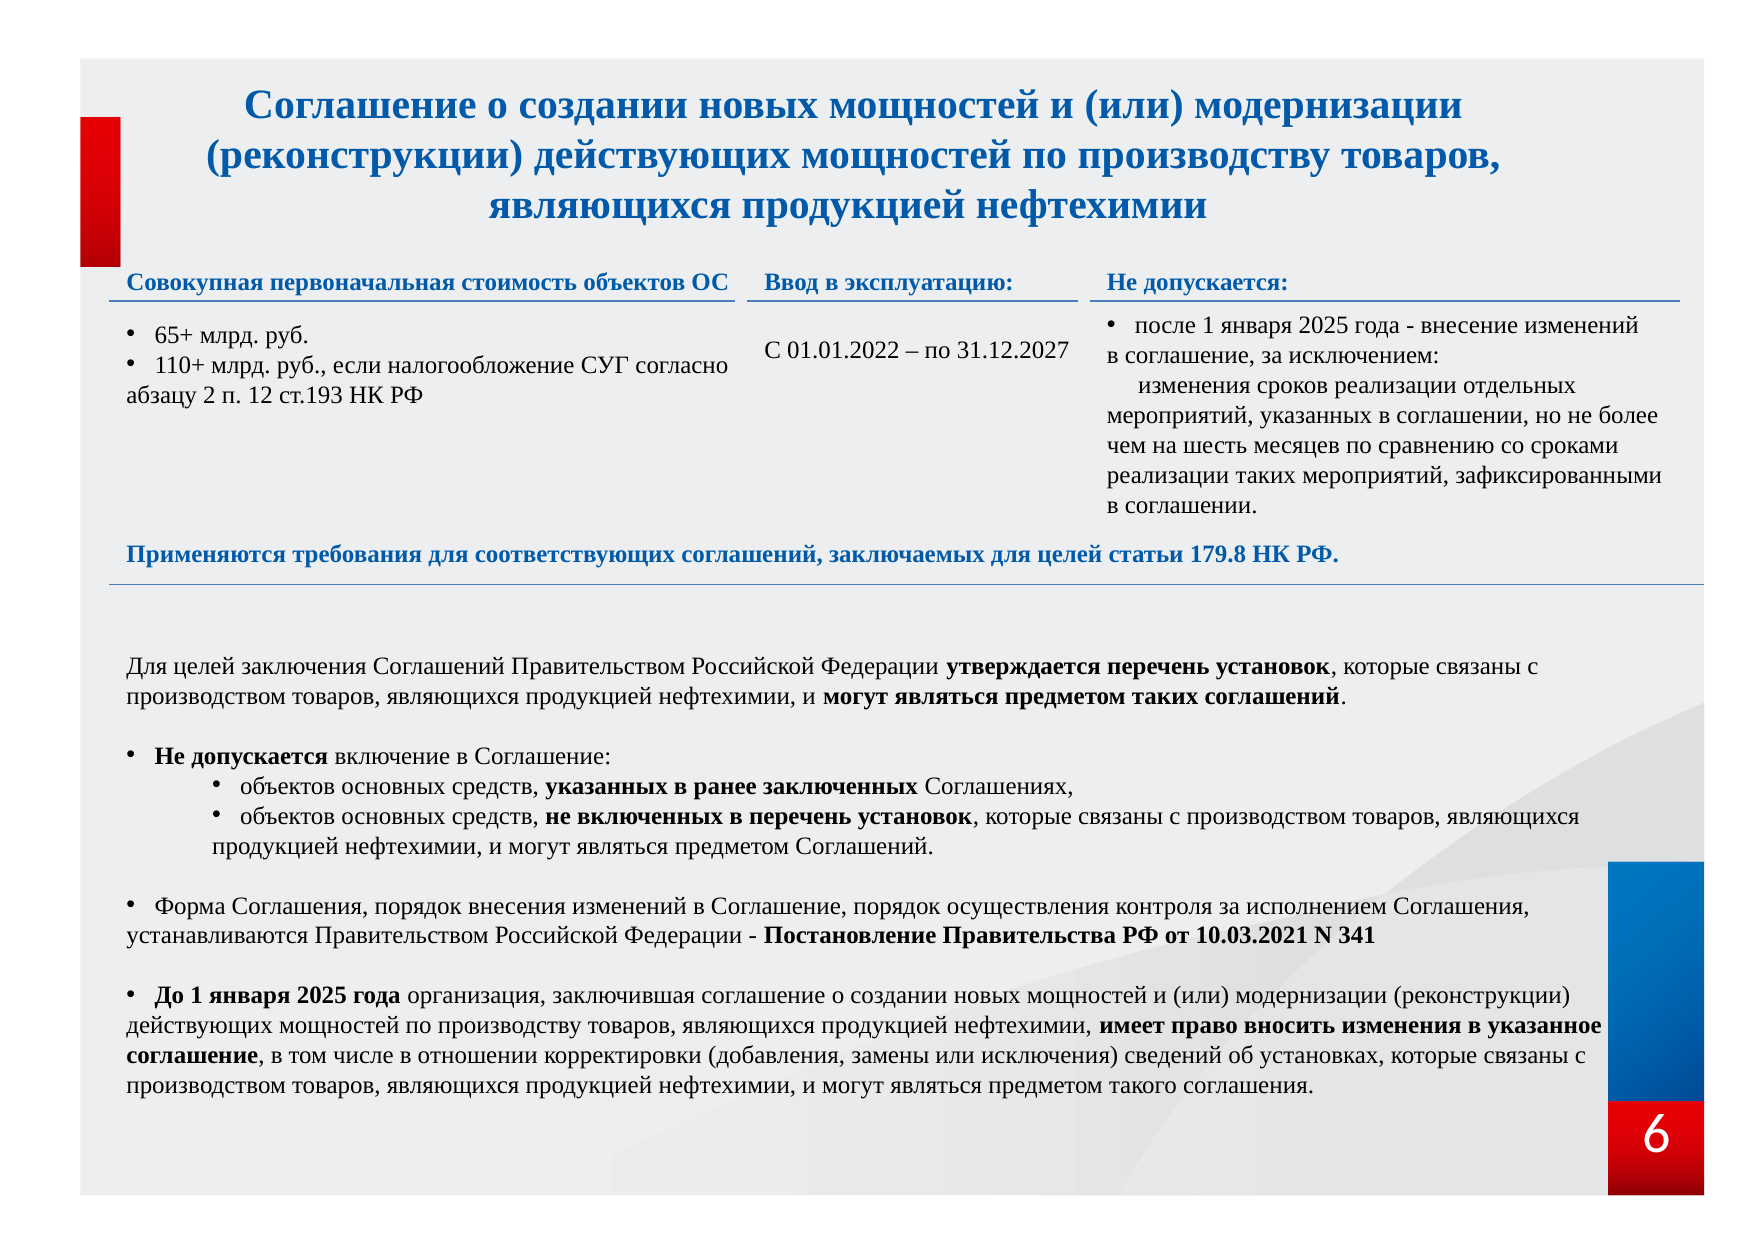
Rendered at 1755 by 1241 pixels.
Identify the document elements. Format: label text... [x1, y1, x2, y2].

text_box Совокупная первоначальная стоимость объектов ОС [109, 253, 747, 308]
text_box 65+ млрд. руб. 110+ млрд. руб., если налогообложение СУГ согласно абзацу 2 п. 12 ст.193 НК РФ [109, 307, 736, 420]
text_box Не допускается: [1089, 253, 1681, 300]
text_box Для целей заключения Соглашений Правительством Российской Федерации утверждается перечень установок, которые связаны с производством товаров, являющихся продукцией нефтехимии, и могут являться предметом таких соглашений. Не допускается включение в Соглашение: объектов основных средств, указанных в ранее заключенных Соглашениях, объектов основных средств, не включенных в перечень установок, которые связаны с производством товаров, являющихся продукцией нефтехимии, и могут являться предметом Соглашений. Форма Соглашения, порядок внесения изменений в Соглашение, порядок осуществления контроля за исполнением Соглашения, устанавливаются Правительством Российской Федерации - Постановление Правительства РФ от 10.03.2021 N 341 До 1 января 2025 года организация, заключившая соглашение о создании новых мощностей и (или) модернизации (реконструкции) действующих мощностей по производству товаров, являющихся продукцией нефтехимии, имеет право вносить изменения в указанное соглашение, в том числе в отношении корректировки (добавления, замены или исключения) сведений об установках, которые связаны с производством товаров, являющихся продукцией нефтехимии, и могут являться предметом такого соглашения. [109, 596, 1598, 1152]
text_box С 01.01.2022 – по 31.12.2027 [747, 305, 1078, 396]
text_box Применяются требования для соответствующих соглашений, заключаемых для целей статьи 179.8 НК РФ. [109, 525, 1704, 580]
title Соглашение о создании новых мощностей и (или) модернизации (реконструкции) действующих мощностей по производству товаров, являющихся продукцией нефтехимии [151, 67, 1556, 281]
slide_number 6 [1596, 1080, 1716, 1198]
text_box после 1 января 2025 года - внесение изменений в соглашение, за исключением: изменения сроков реализации отдельных мероприятий, указанных в соглашении, но не более чем на шесть месяцев по сравнению со сроками реализации таких мероприятий, зафиксированными в соглашении. [1089, 307, 1681, 526]
text_box Ввод в эксплуатацию: [747, 253, 1078, 300]
picture [0, 0, 1754, 1240]
